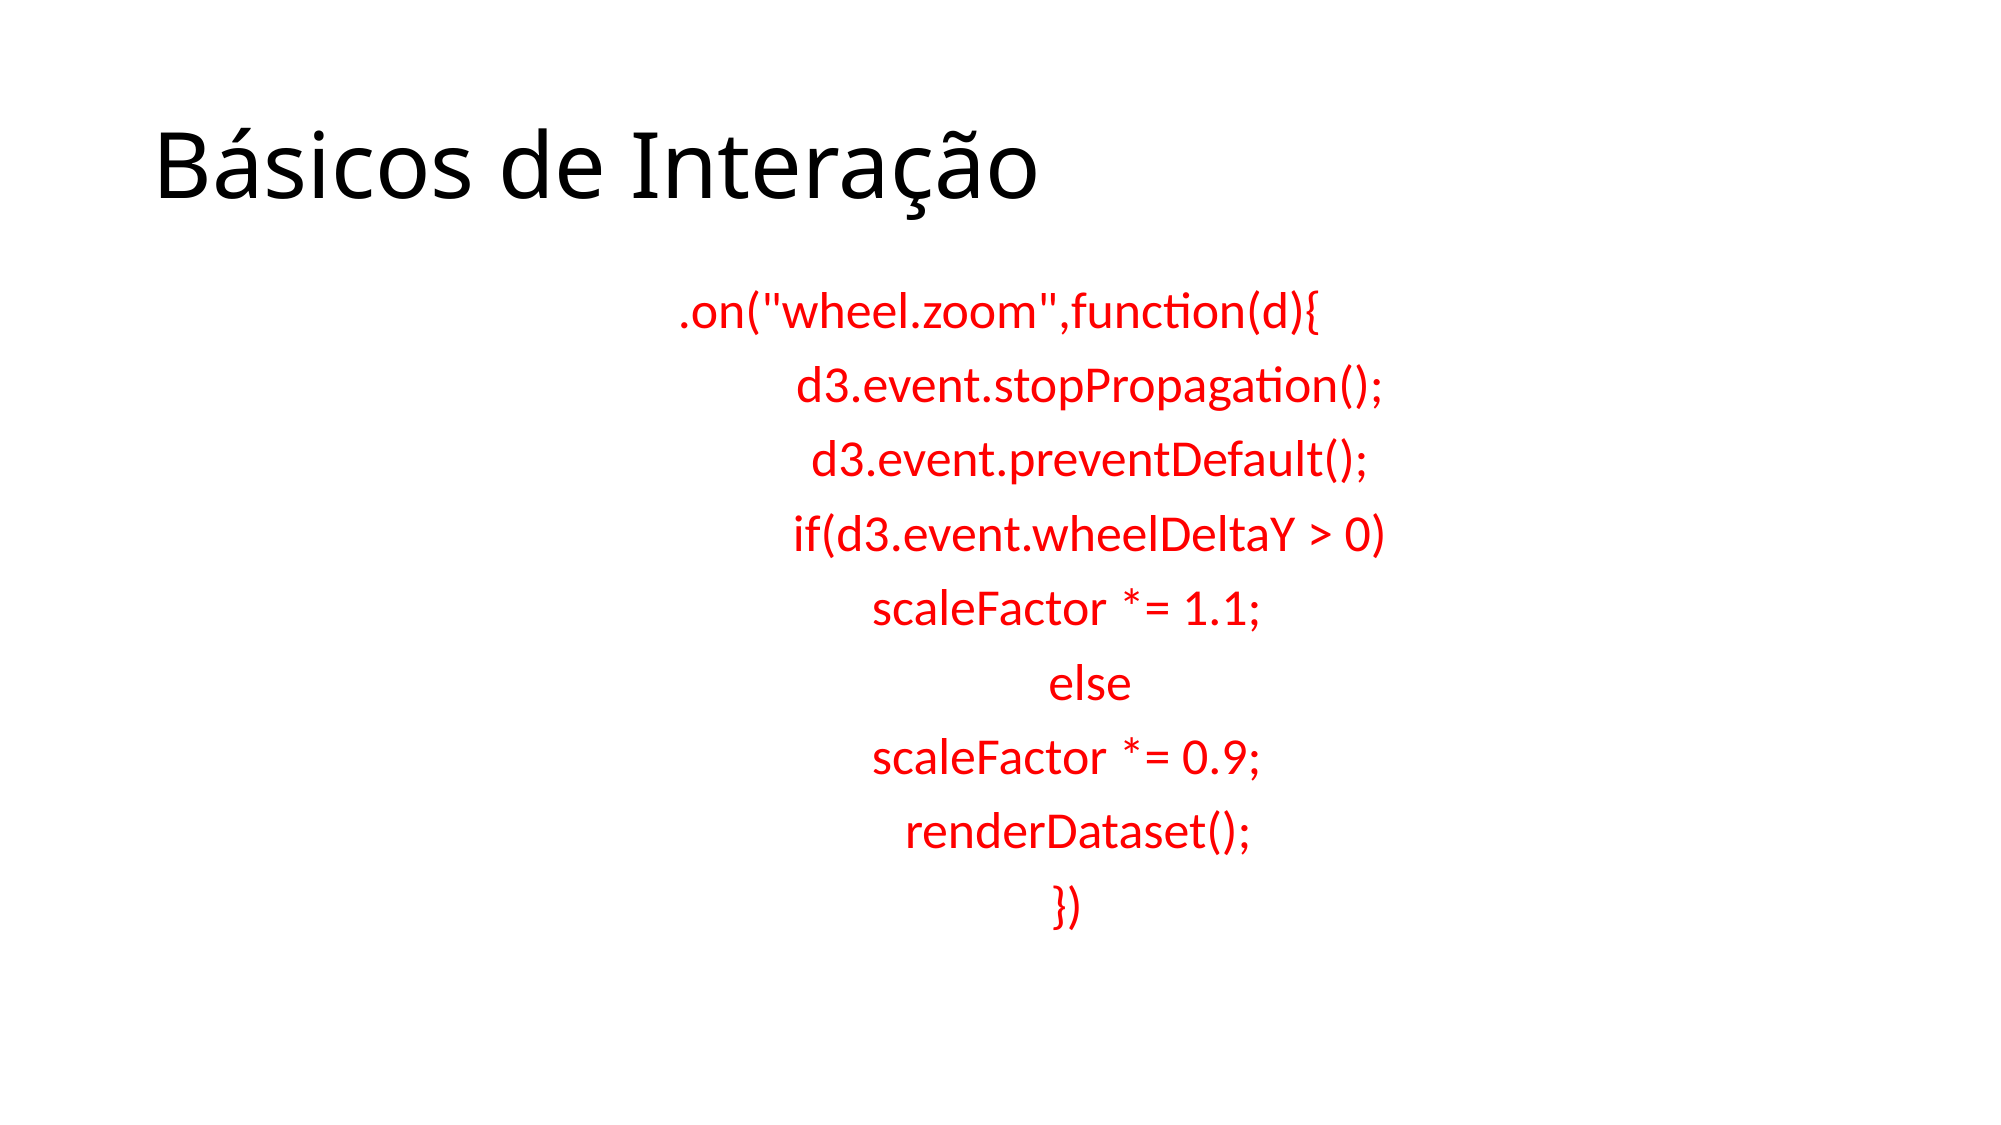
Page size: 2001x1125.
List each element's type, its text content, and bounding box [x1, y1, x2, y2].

list .on("wheel.zoom",function(d){ d3.event.stopPropagation(); d3.event.preventDefault(); if(d3.event.wheelDeltaY > 0) scaleFactor *= 1.1; else scaleFactor *= 0.9; renderDataset(); }) [137, 201, 1863, 1100]
title Básicos de Interação [137, 59, 1863, 201]
